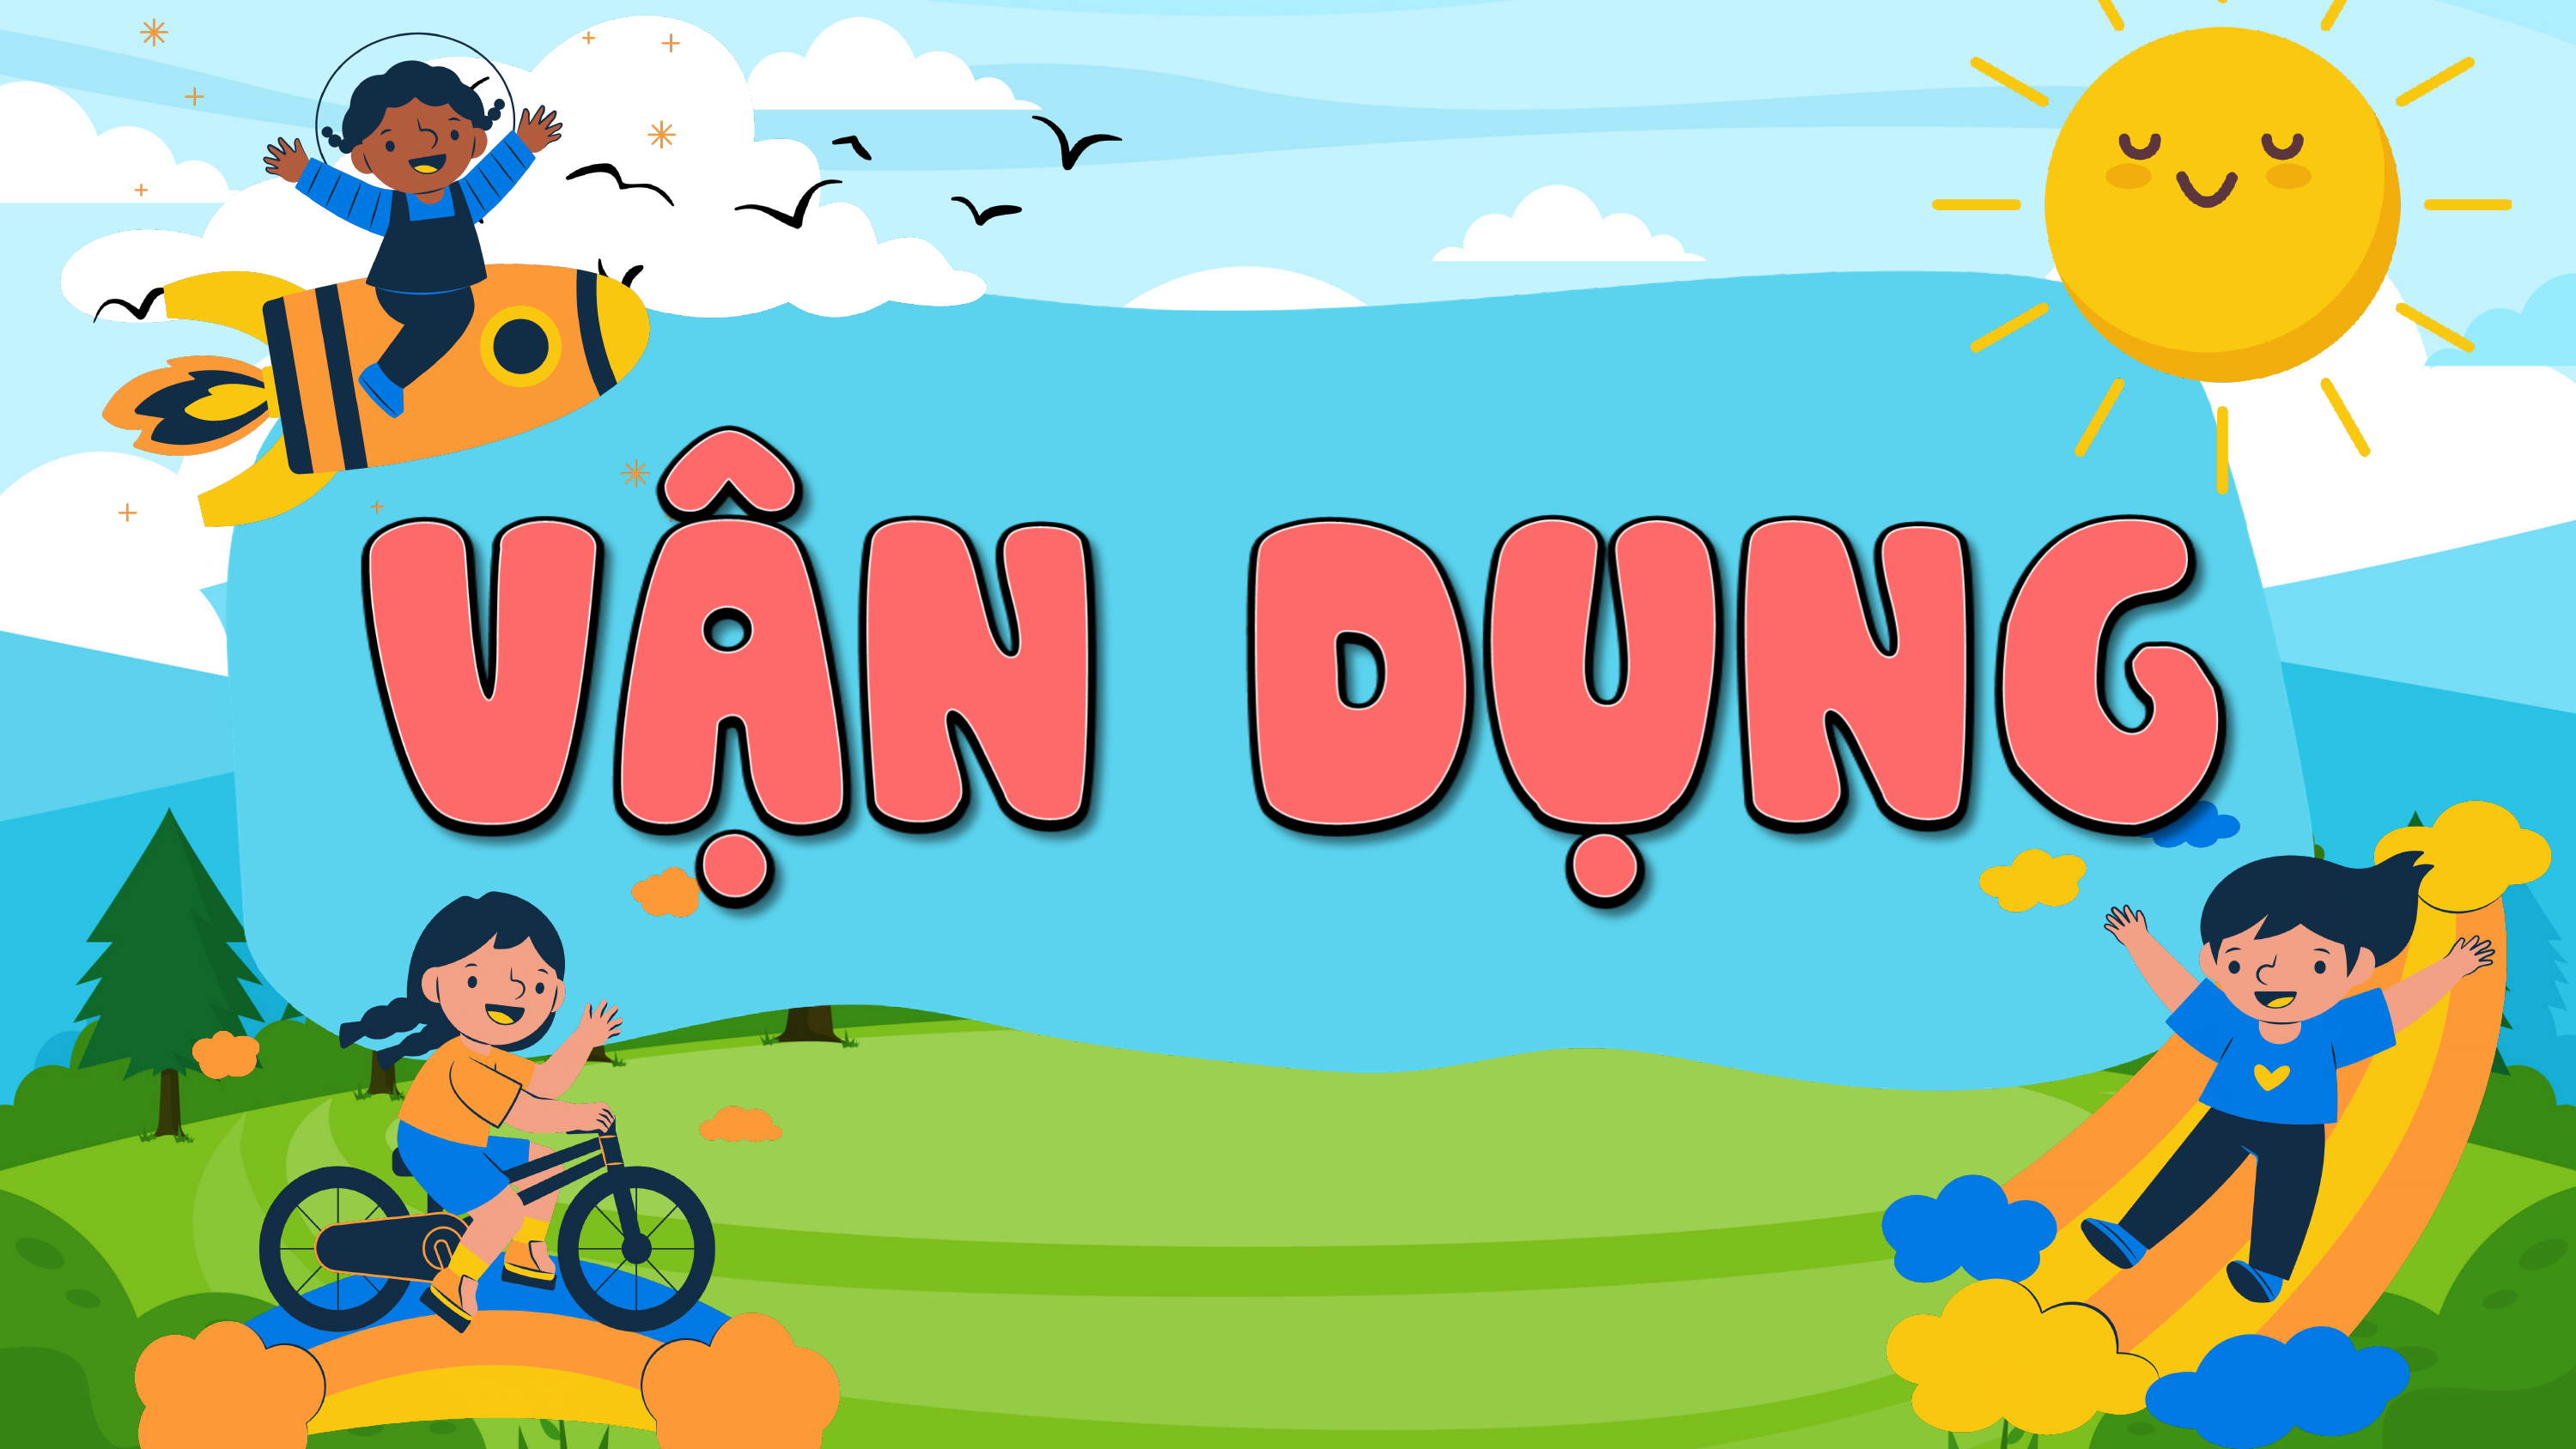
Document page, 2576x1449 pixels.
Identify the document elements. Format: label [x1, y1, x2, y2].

text_box [1932, 0, 2512, 494]
text_box [1878, 799, 2552, 1449]
text_box [680, 76, 1123, 334]
picture [0, 0, 2576, 1449]
text_box [134, 867, 841, 1449]
text_box [1008, 263, 1932, 385]
picture [1008, 0, 1932, 263]
text_box [92, 76, 101, 334]
text_box [101, 18, 680, 527]
text_box [0, 0, 1008, 390]
